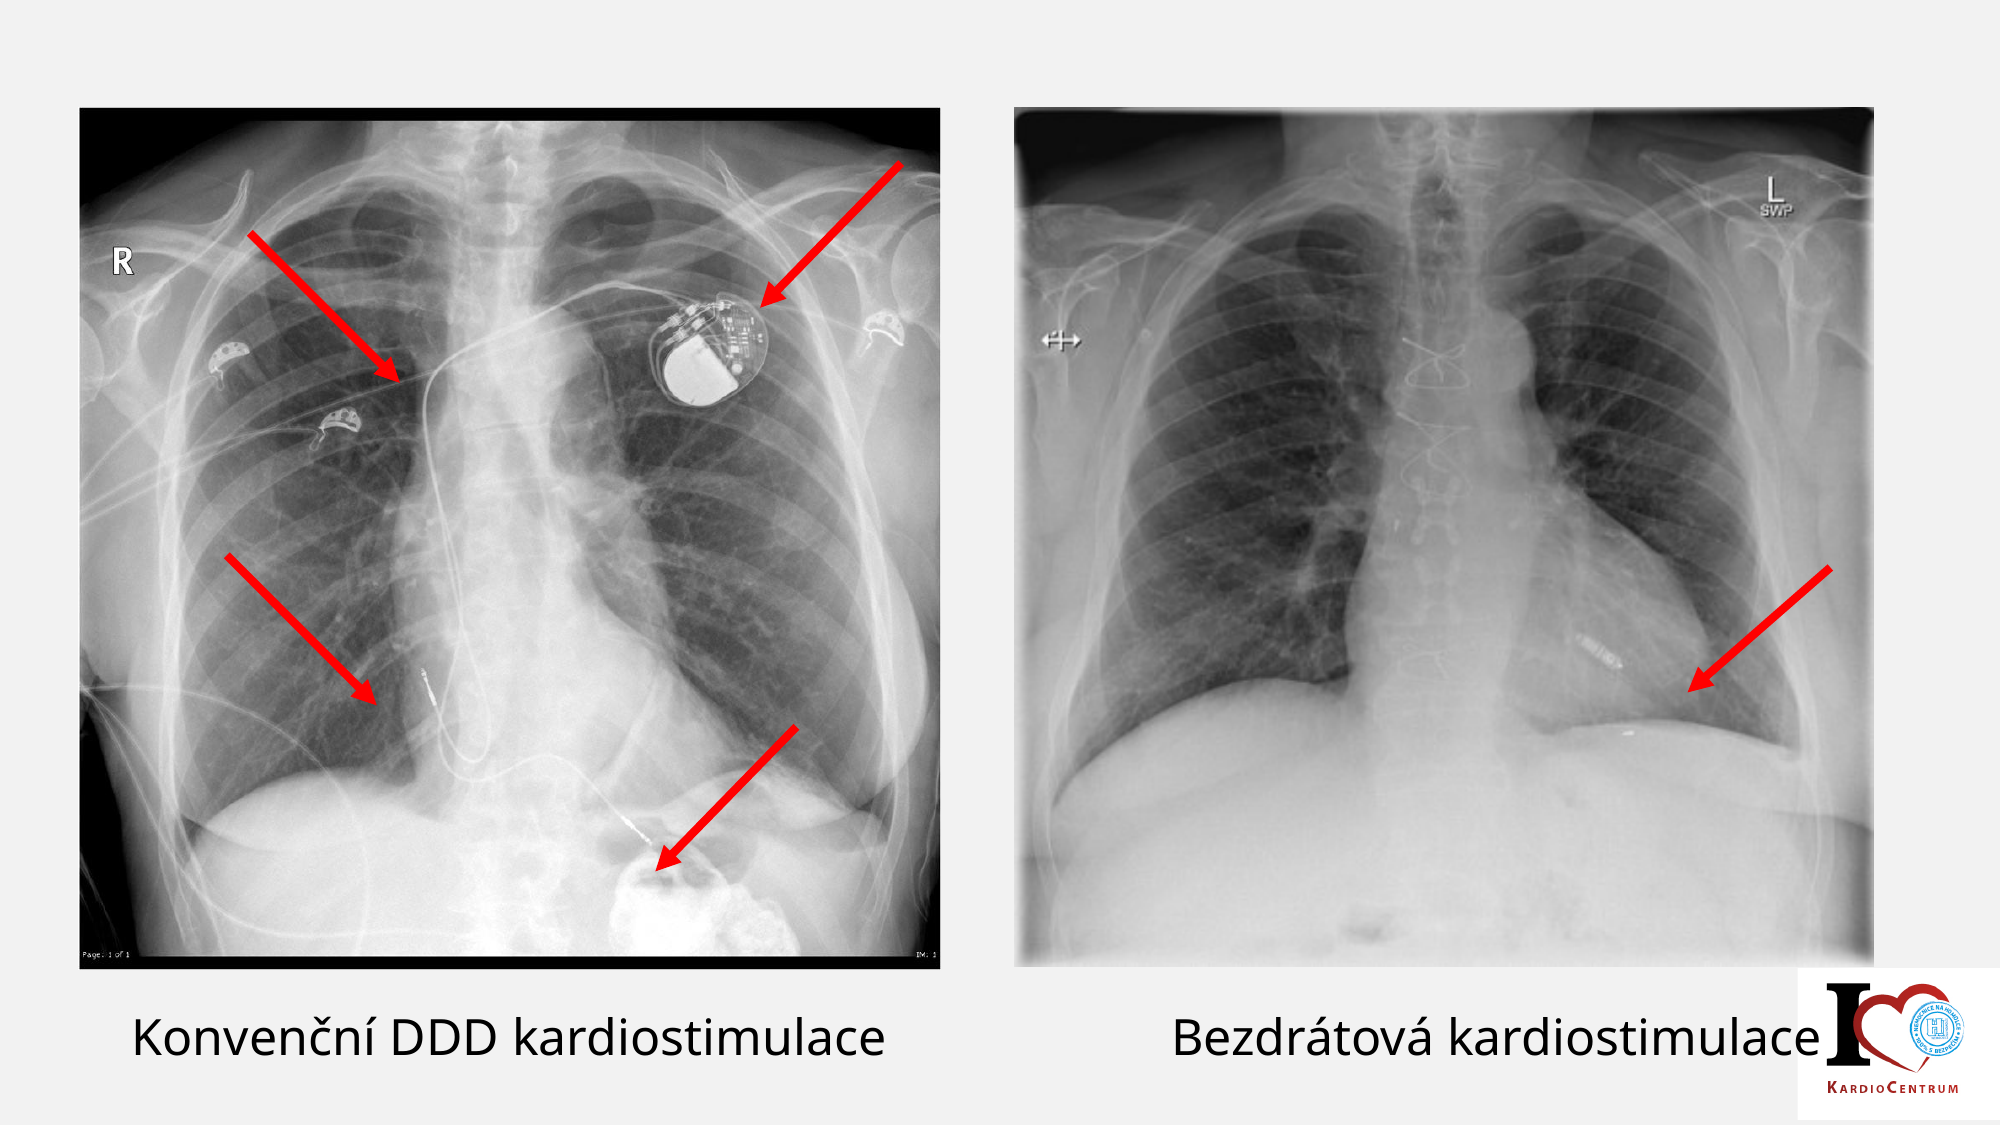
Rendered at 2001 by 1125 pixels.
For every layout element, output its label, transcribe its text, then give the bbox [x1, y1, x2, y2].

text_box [1687, 567, 1831, 693]
picture [1014, 106, 1874, 967]
picture [78, 107, 941, 970]
text_box Konvenční DDD kardiostimulace [117, 997, 902, 1073]
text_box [760, 163, 902, 308]
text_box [226, 555, 377, 706]
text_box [655, 726, 797, 872]
picture [1797, 968, 2000, 1120]
text_box Bezdrátová kardiostimulace [1156, 997, 1797, 1073]
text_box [249, 232, 400, 383]
